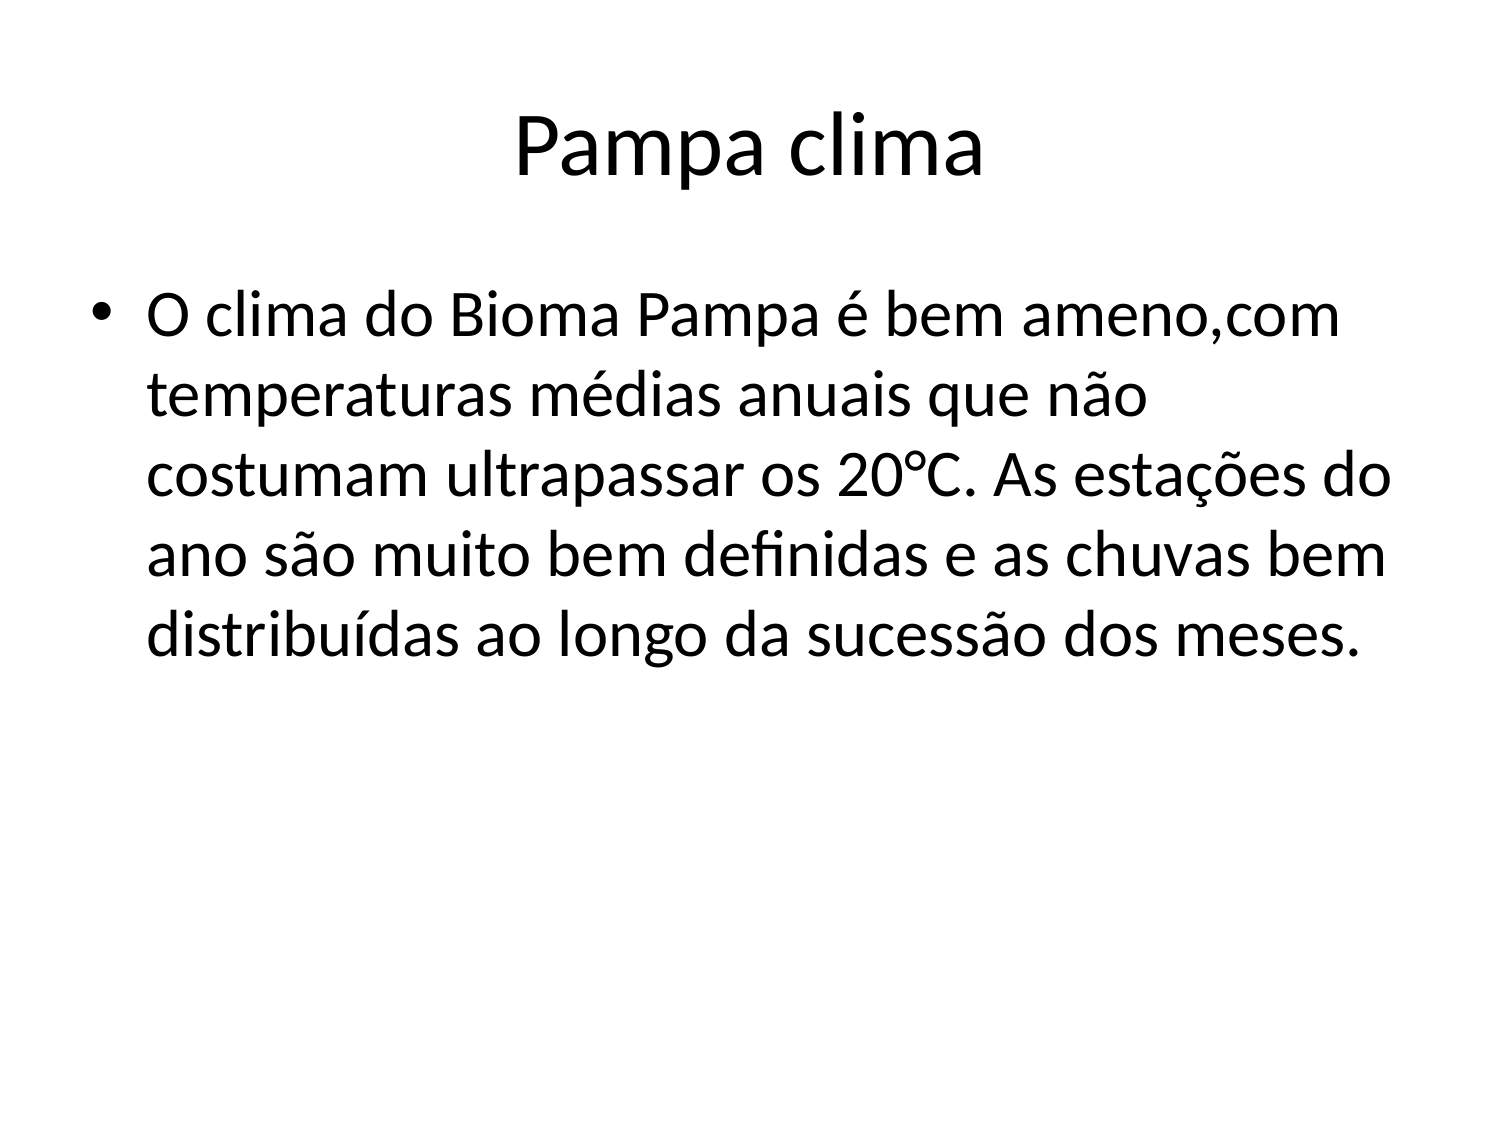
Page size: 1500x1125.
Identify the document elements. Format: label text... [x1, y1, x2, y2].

title Pampa clima [75, 45, 1425, 233]
list O clima do Bioma Pampa é bem ameno,com temperaturas médias anuais que não costumam ultrapassar os 20°C. As estações do ano são muito bem definidas e as chuvas bem distribuídas ao longo da sucessão dos meses. [75, 262, 1425, 1005]
